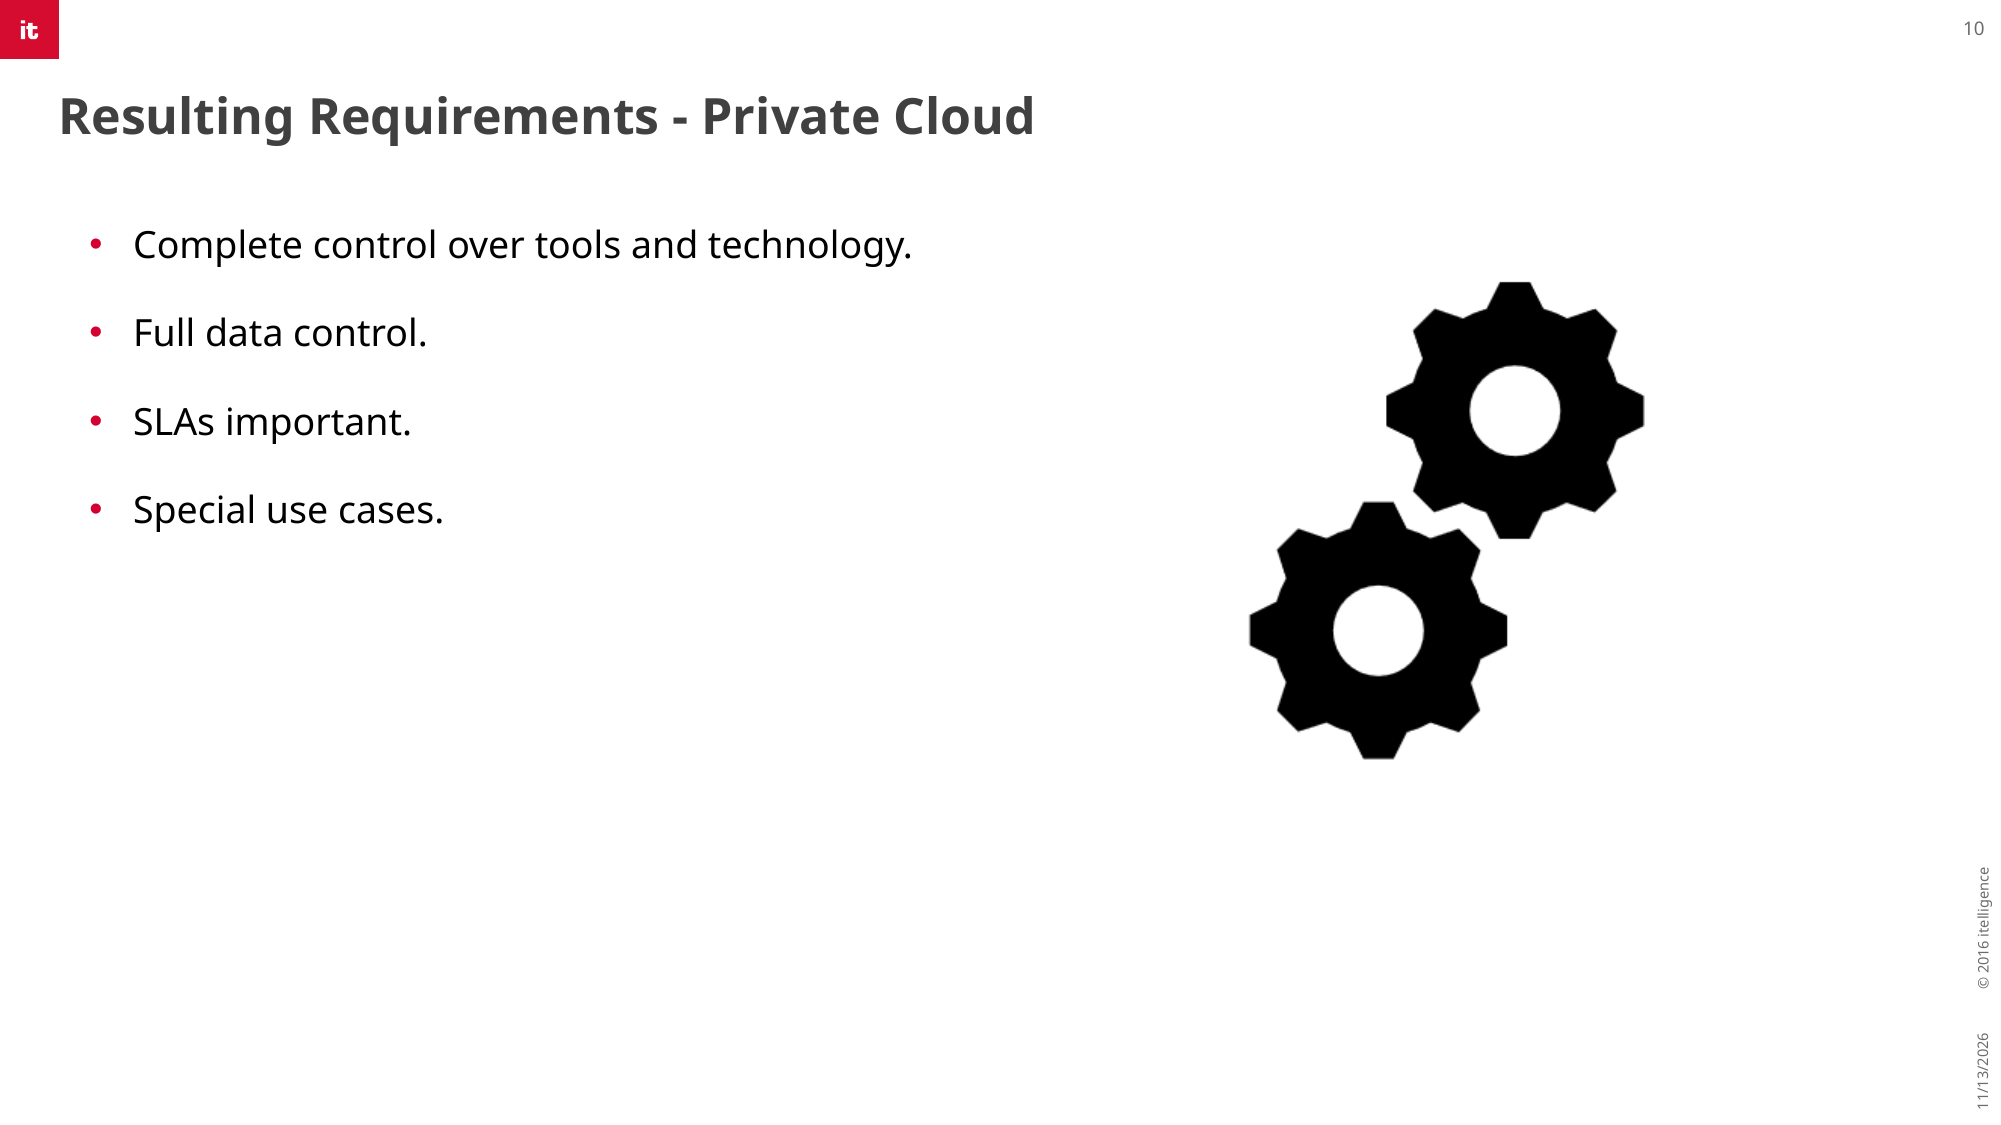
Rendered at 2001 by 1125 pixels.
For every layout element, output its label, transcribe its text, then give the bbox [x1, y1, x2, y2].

picture [1157, 231, 1737, 811]
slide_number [1968, 1005, 1999, 1125]
title Resulting Requirements - Private Cloud [43, 59, 1954, 178]
footer © 2016 itelligence [1968, 179, 2000, 1005]
text_box Complete control over tools and technology. Full data control. SLAs important. Special use cases. [74, 190, 1374, 539]
slide_number 10 [1919, 0, 2000, 59]
